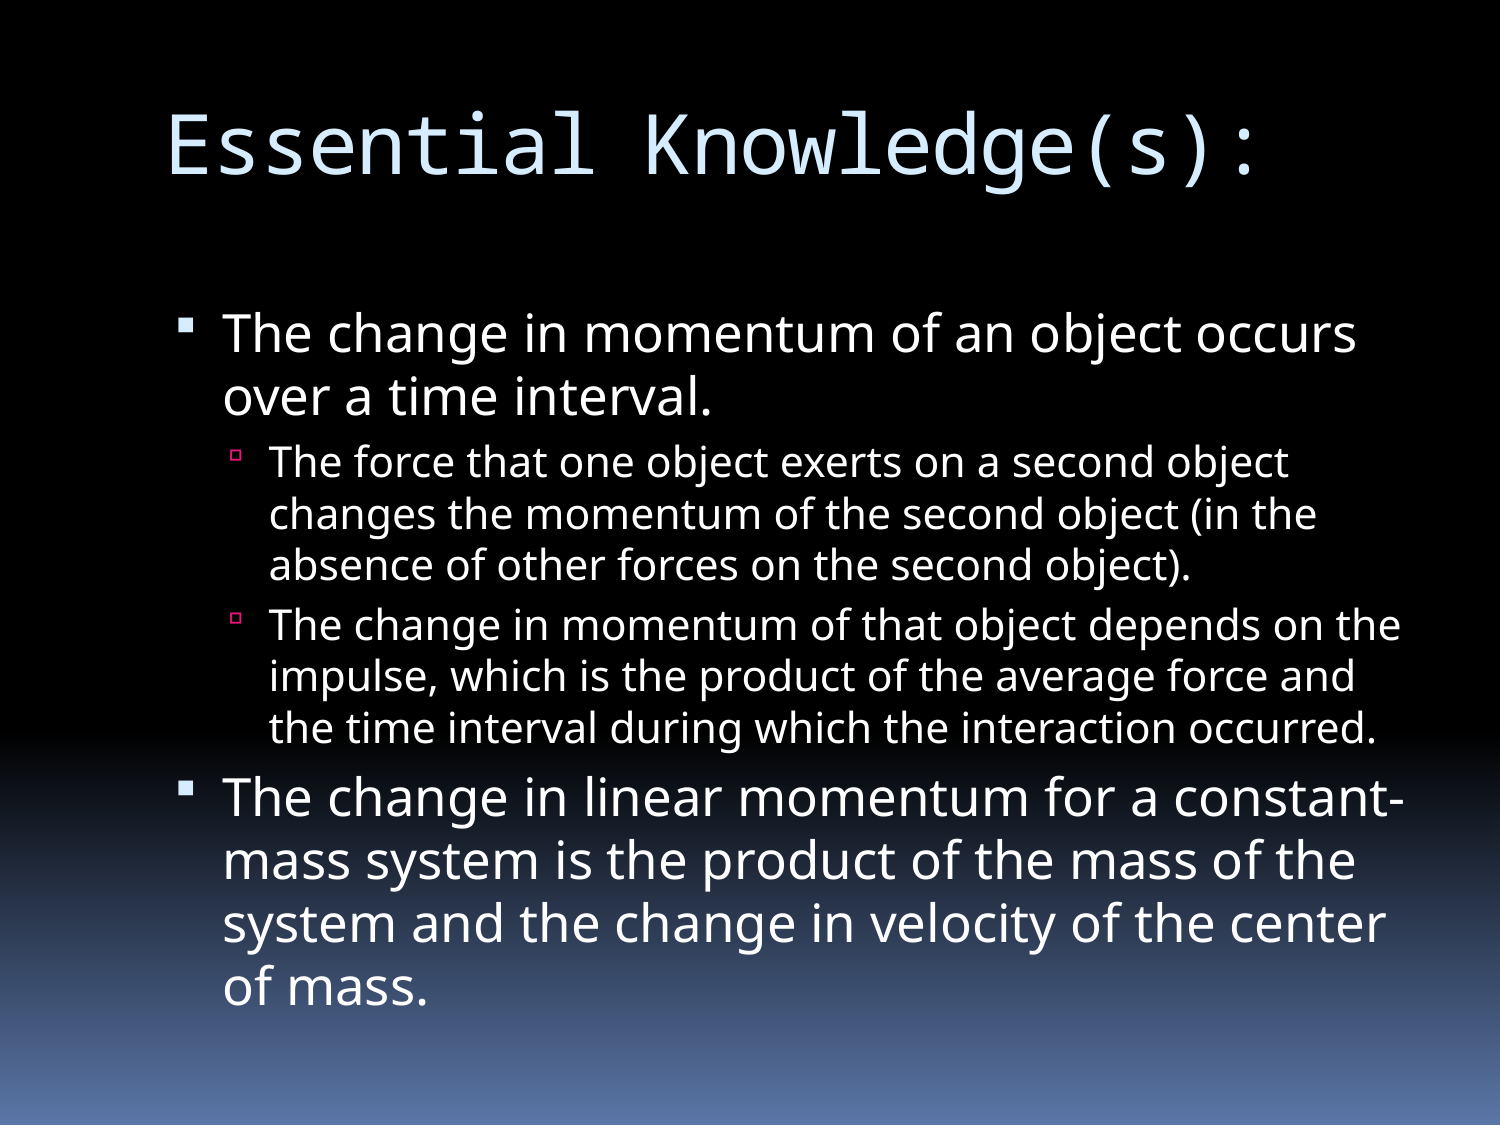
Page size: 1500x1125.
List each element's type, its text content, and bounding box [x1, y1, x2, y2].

list The change in momentum of an object occurs over a time interval. The force that one object exerts on a second object changes the momentum of the second object (in the absence of other forces on the second object). The change in momentum of that object depends on the impulse, which is the product of the average force and the time interval during which the interaction occurred. The change in linear momentum for a constant-mass system is the product of the mass of the system and the change in velocity of the center of mass. [150, 292, 1425, 1043]
title Essential Knowledge(s): [150, 83, 1425, 234]
